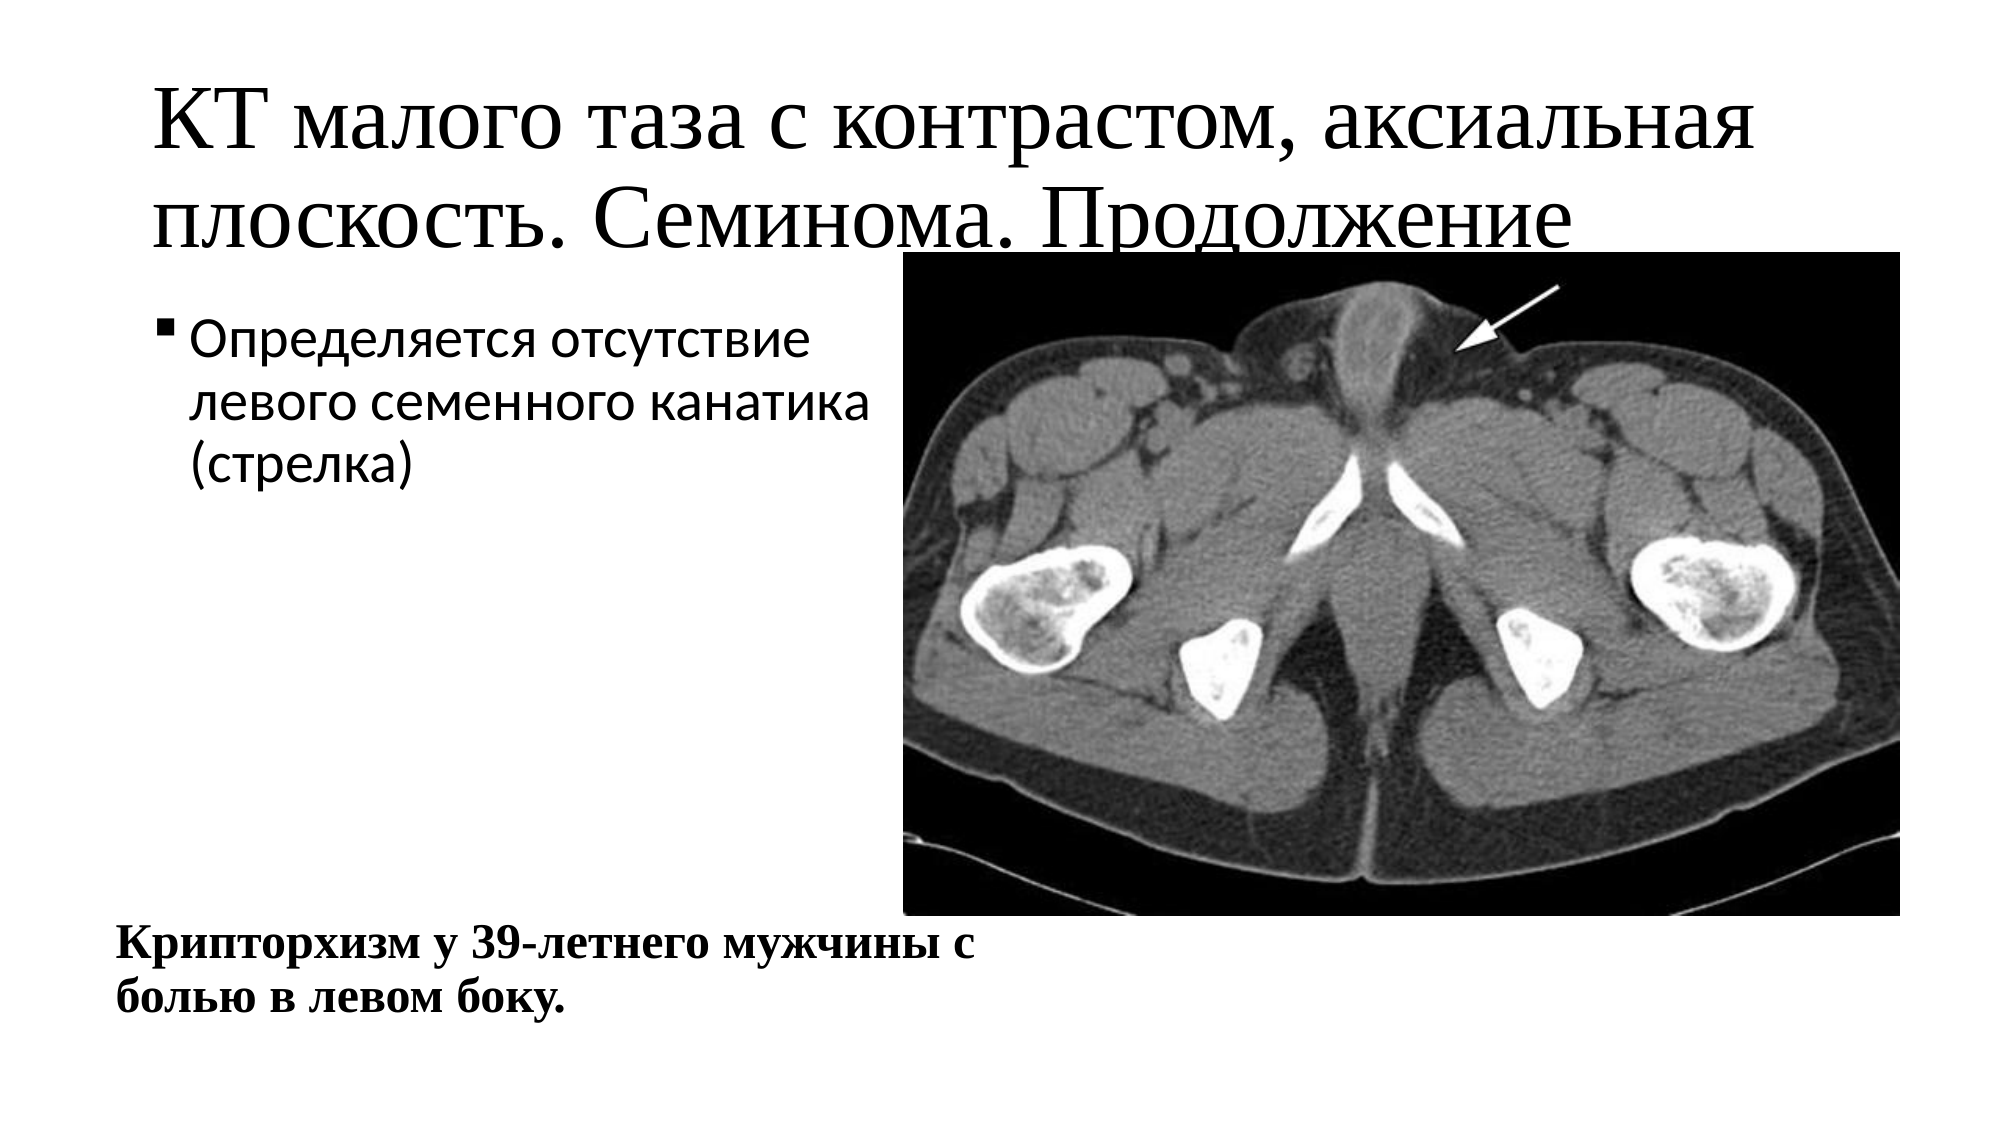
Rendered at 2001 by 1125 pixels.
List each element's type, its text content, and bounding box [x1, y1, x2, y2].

text_box Определяется отсутствие левого семенного канатика (стрелка) [137, 299, 921, 1014]
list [903, 252, 1900, 916]
title КТ малого таза с контрастом, аксиальная плоскость. Семинома. Продолжение [137, 59, 1948, 278]
text_box Крипторхизм у 39-летнего мужчины с болью в левом боку. [100, 868, 1000, 1071]
